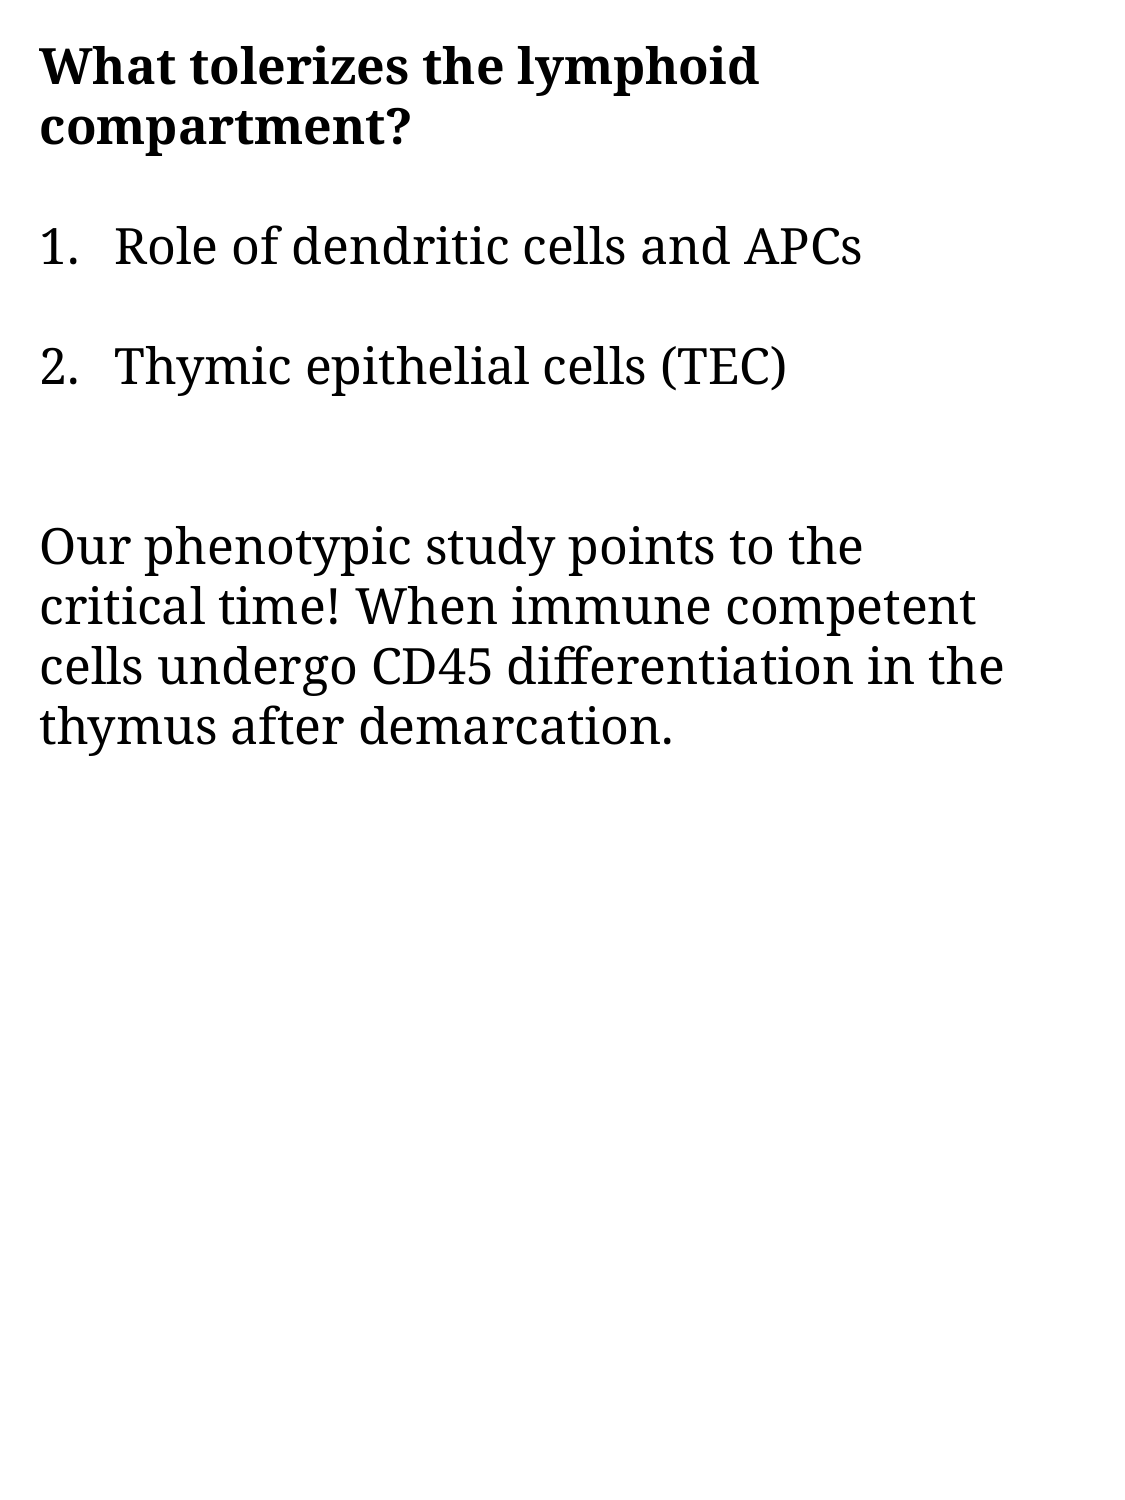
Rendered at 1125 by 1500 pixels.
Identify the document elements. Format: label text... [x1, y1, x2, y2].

text_box What tolerizes the lymphoid compartment? Role of dendritic cells and APCs Thymic epithelial cells (TEC) Our phenotypic study points to the critical time! When immune competent cells undergo CD45 differentiation in the thymus after demarcation. [24, 27, 1037, 1003]
